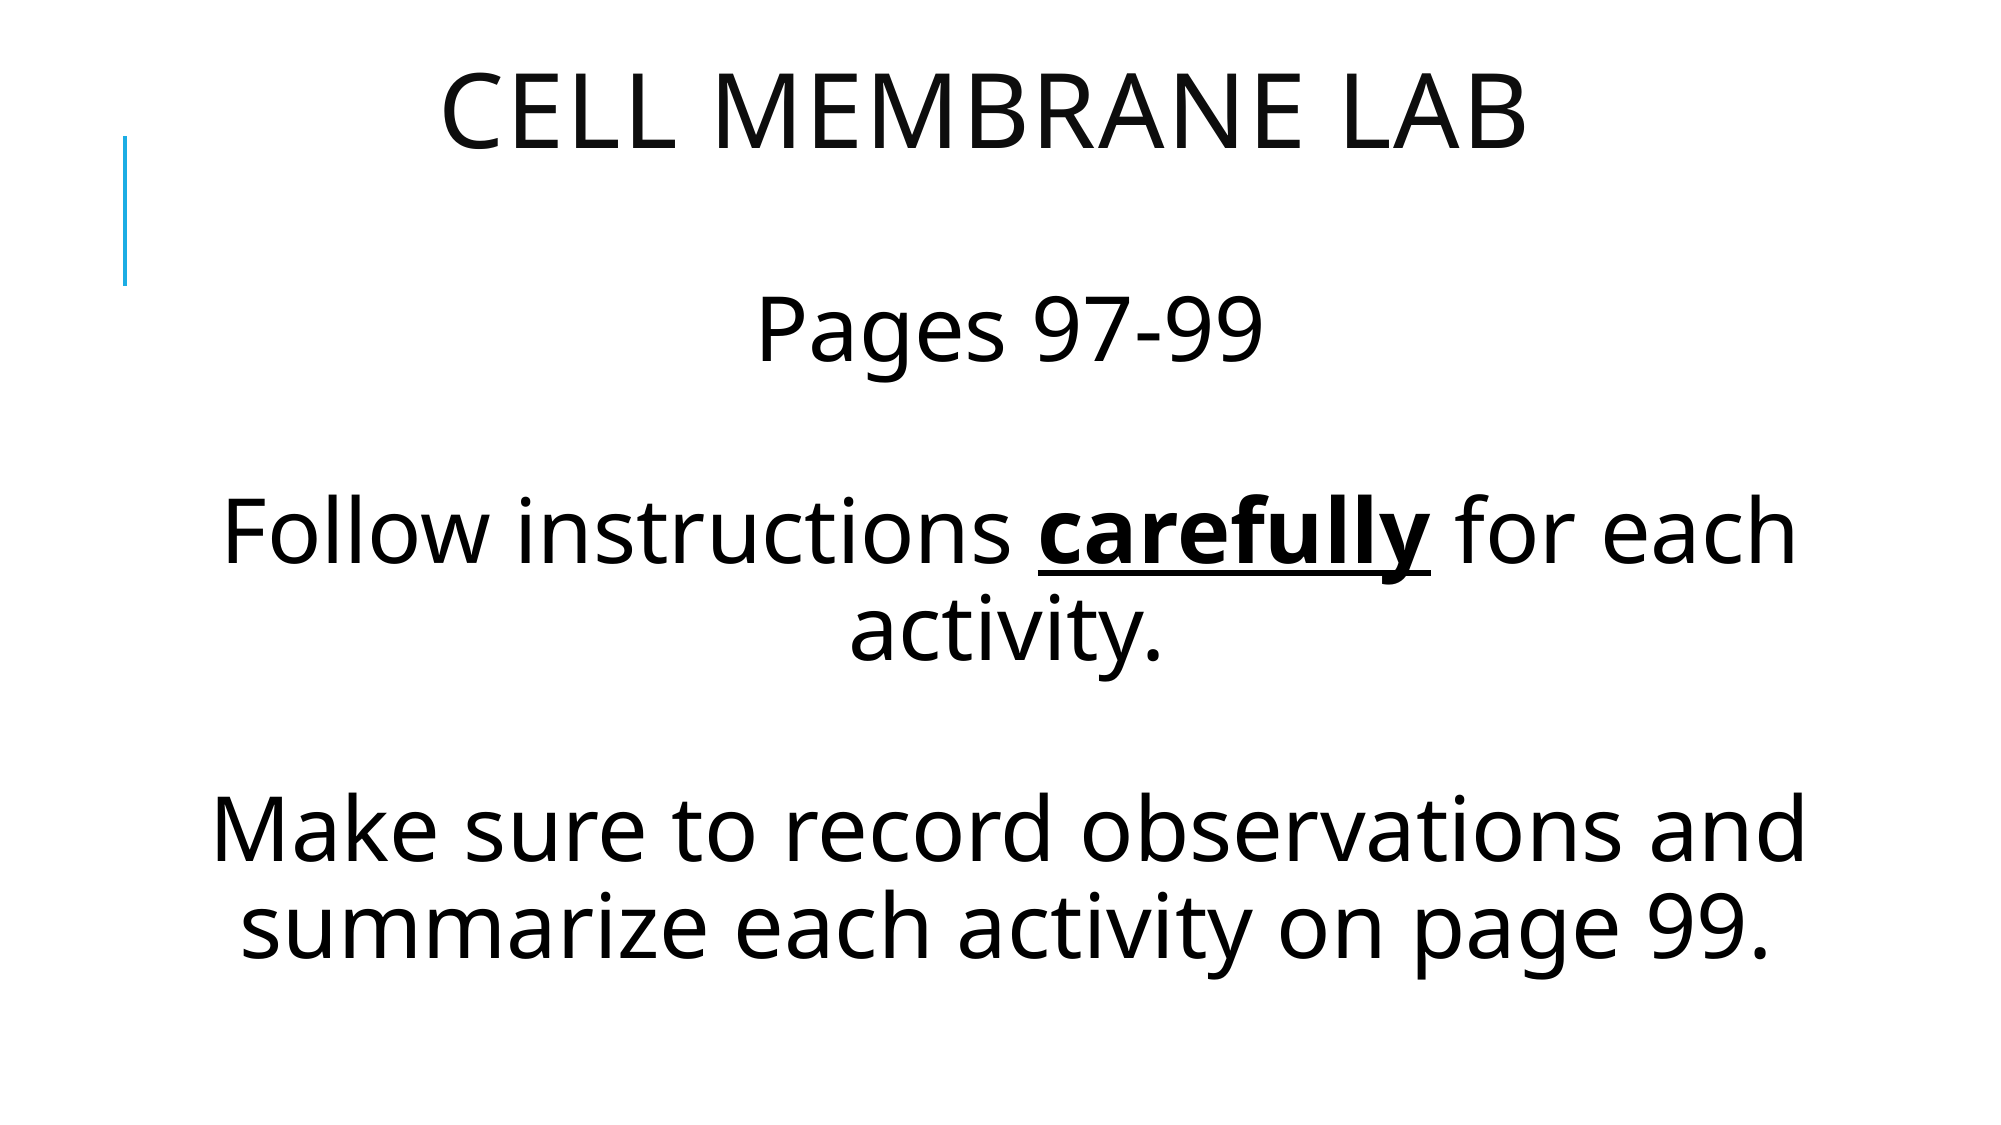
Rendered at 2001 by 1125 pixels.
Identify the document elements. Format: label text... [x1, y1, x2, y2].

title Cell membrane Lab [68, 53, 1932, 229]
list Pages 97-99 Follow instructions carefully for each activity. Make sure to record observations and summarize each activity on page 99. [68, 268, 1932, 1000]
